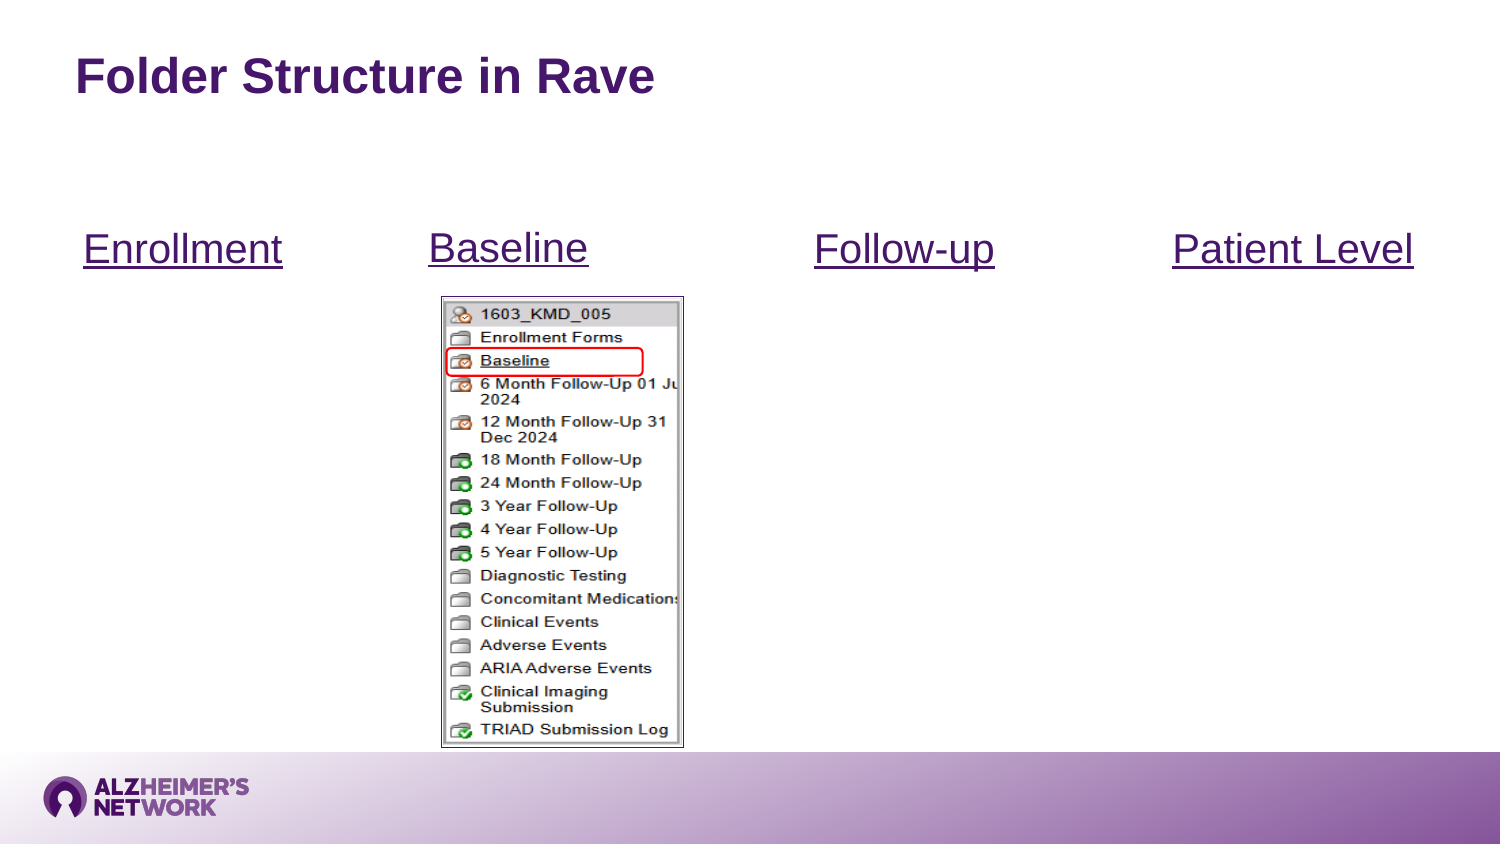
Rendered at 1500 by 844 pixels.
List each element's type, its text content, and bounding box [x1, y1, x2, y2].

text_box Patient Level [1157, 220, 1490, 301]
picture [441, 296, 684, 748]
list Folder Structure in Rave [75, 50, 800, 168]
text_box Follow-up [799, 220, 1131, 301]
text_box Enrollment [68, 220, 400, 301]
list Baseline [428, 220, 760, 301]
picture [35, 768, 258, 829]
